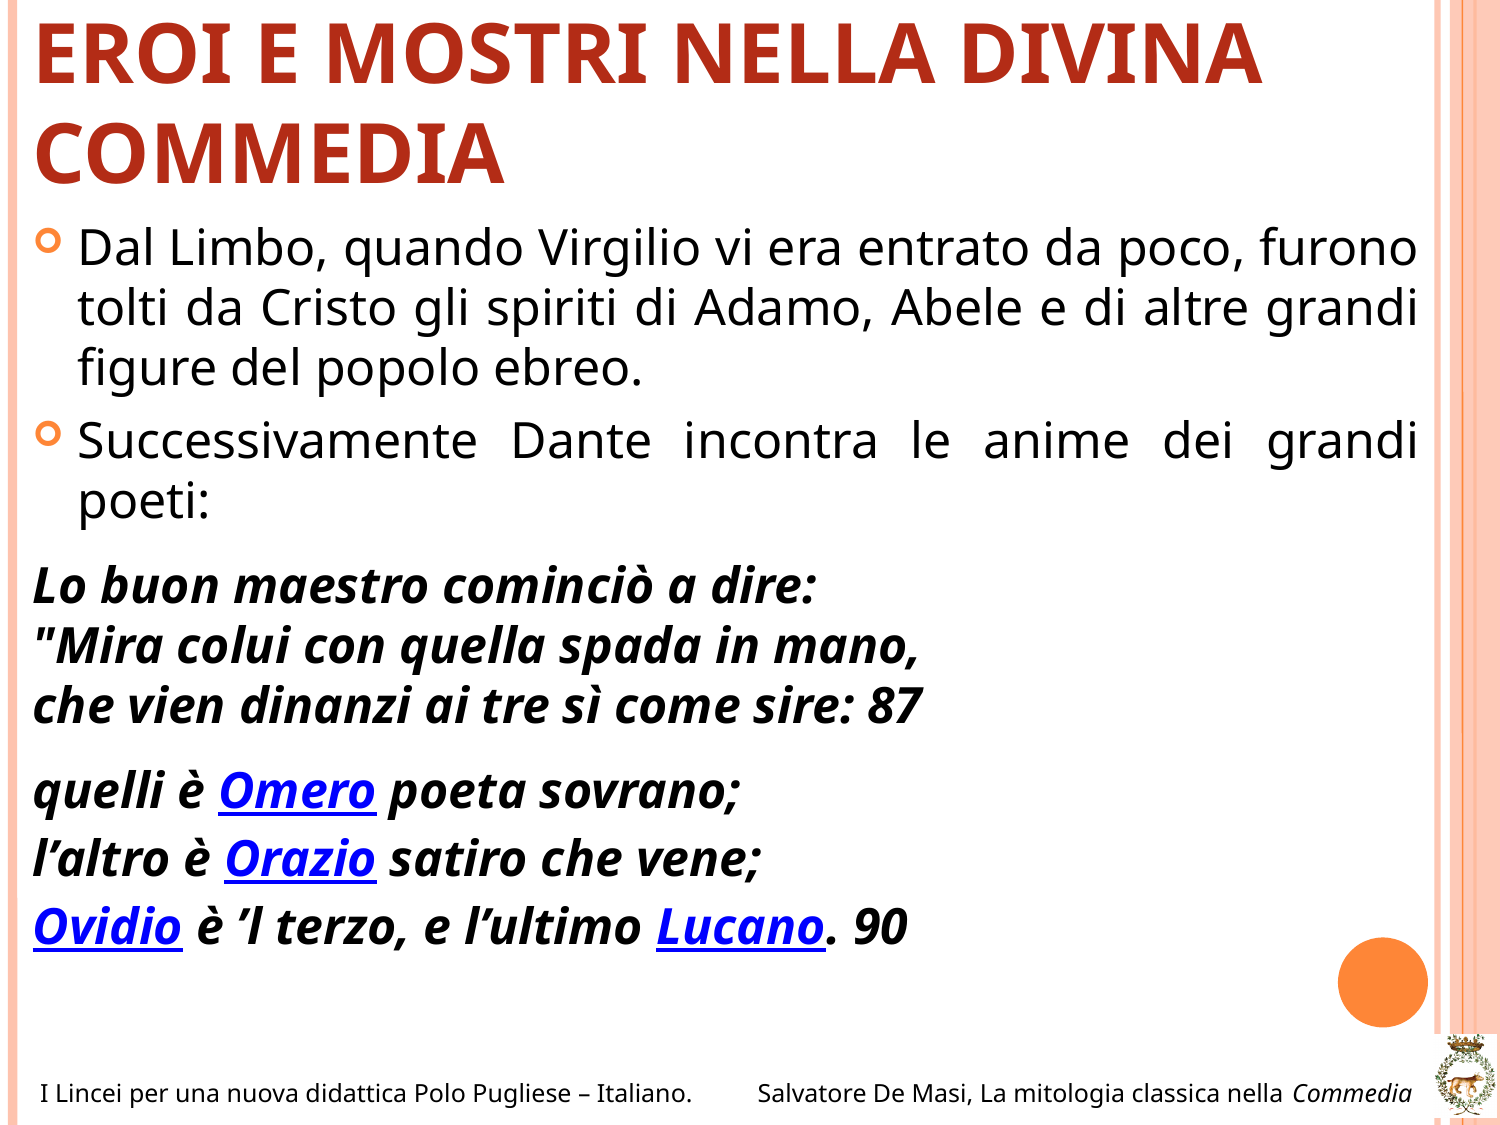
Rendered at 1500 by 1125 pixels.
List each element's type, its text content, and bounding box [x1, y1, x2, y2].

text_box I Lincei per una nuova didattica Polo Pugliese – Italiano. Salvatore De Masi, La mitologia classica nella Commedia [5, 1070, 1428, 1116]
picture [1433, 1034, 1497, 1118]
list Dal Limbo, quando Virgilio vi era entrato da poco, furono tolti da Cristo gli spiriti di Adamo, Abele e di altre grandi figure del popolo ebreo. Successivamente Dante incontra le anime dei grandi poeti: Lo buon maestro cominciò a dire: "Mira colui con quella spada in mano, che vien dinanzi ai tre sì come sire: 87 quelli è Omero poeta sovrano; l’altro è Orazio satiro che vene; Ovidio è ’l terzo, e l’ultimo Lucano. 90 [17, 208, 1436, 1059]
title EROI E MOSTRI NELLA DIVINA COMMEDIA [17, 0, 1407, 208]
